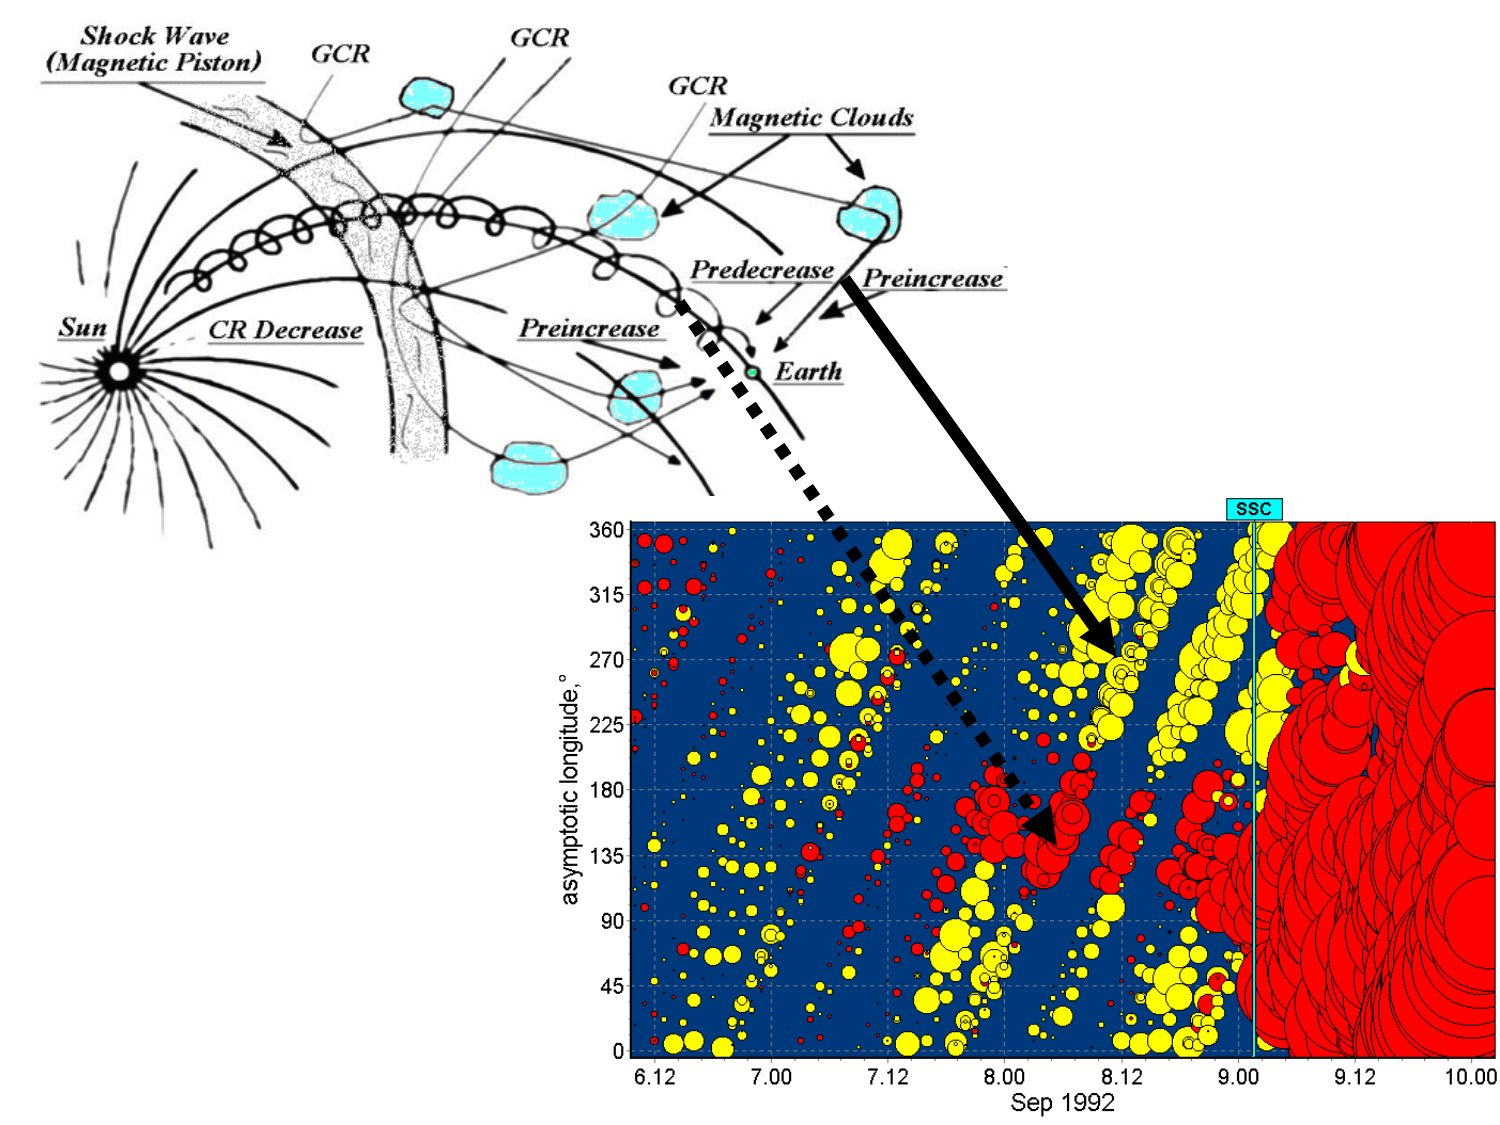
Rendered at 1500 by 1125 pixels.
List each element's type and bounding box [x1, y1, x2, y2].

list [525, 496, 1500, 1125]
title [0, 0, 1046, 597]
